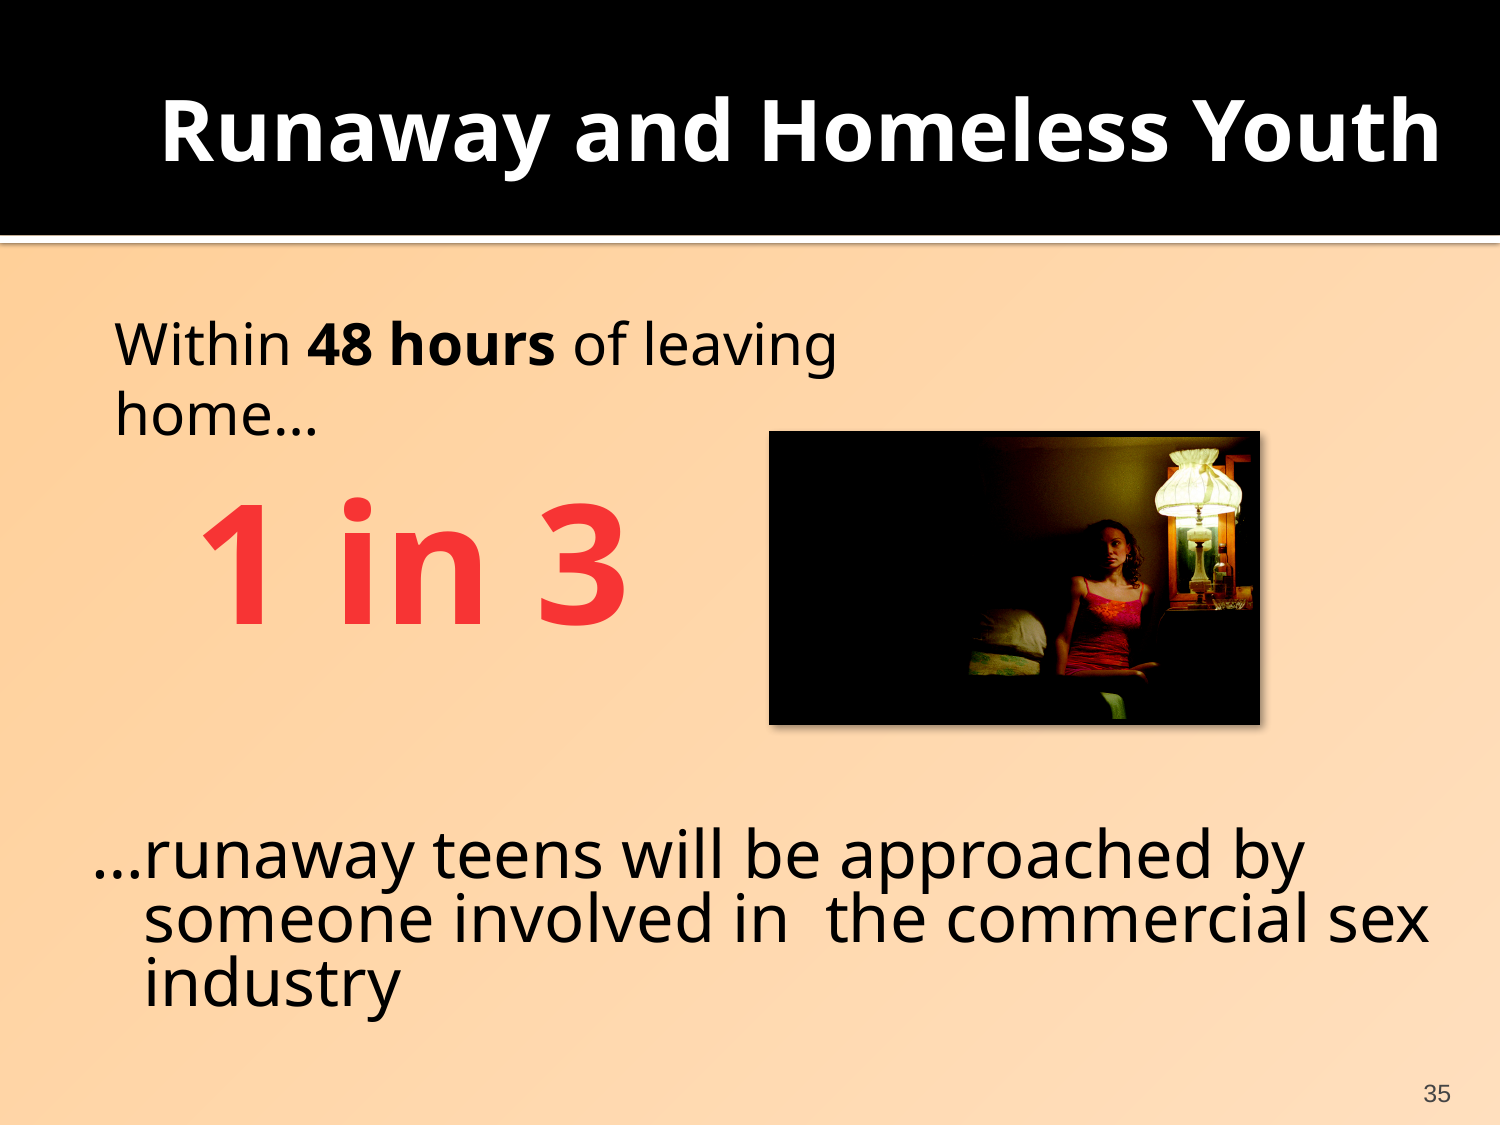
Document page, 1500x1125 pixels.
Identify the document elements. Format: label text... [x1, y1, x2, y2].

title Runaway and Homeless Youth [143, 24, 1494, 231]
slide_number 35 [1345, 1062, 1467, 1108]
text_box Within 48 hours of leaving home… [99, 299, 975, 455]
picture [774, 437, 1255, 719]
list …runaway teens will be approached by someone involved in the commercial sex industry [62, 812, 1500, 1125]
text_box 1 in 3 [178, 449, 647, 665]
